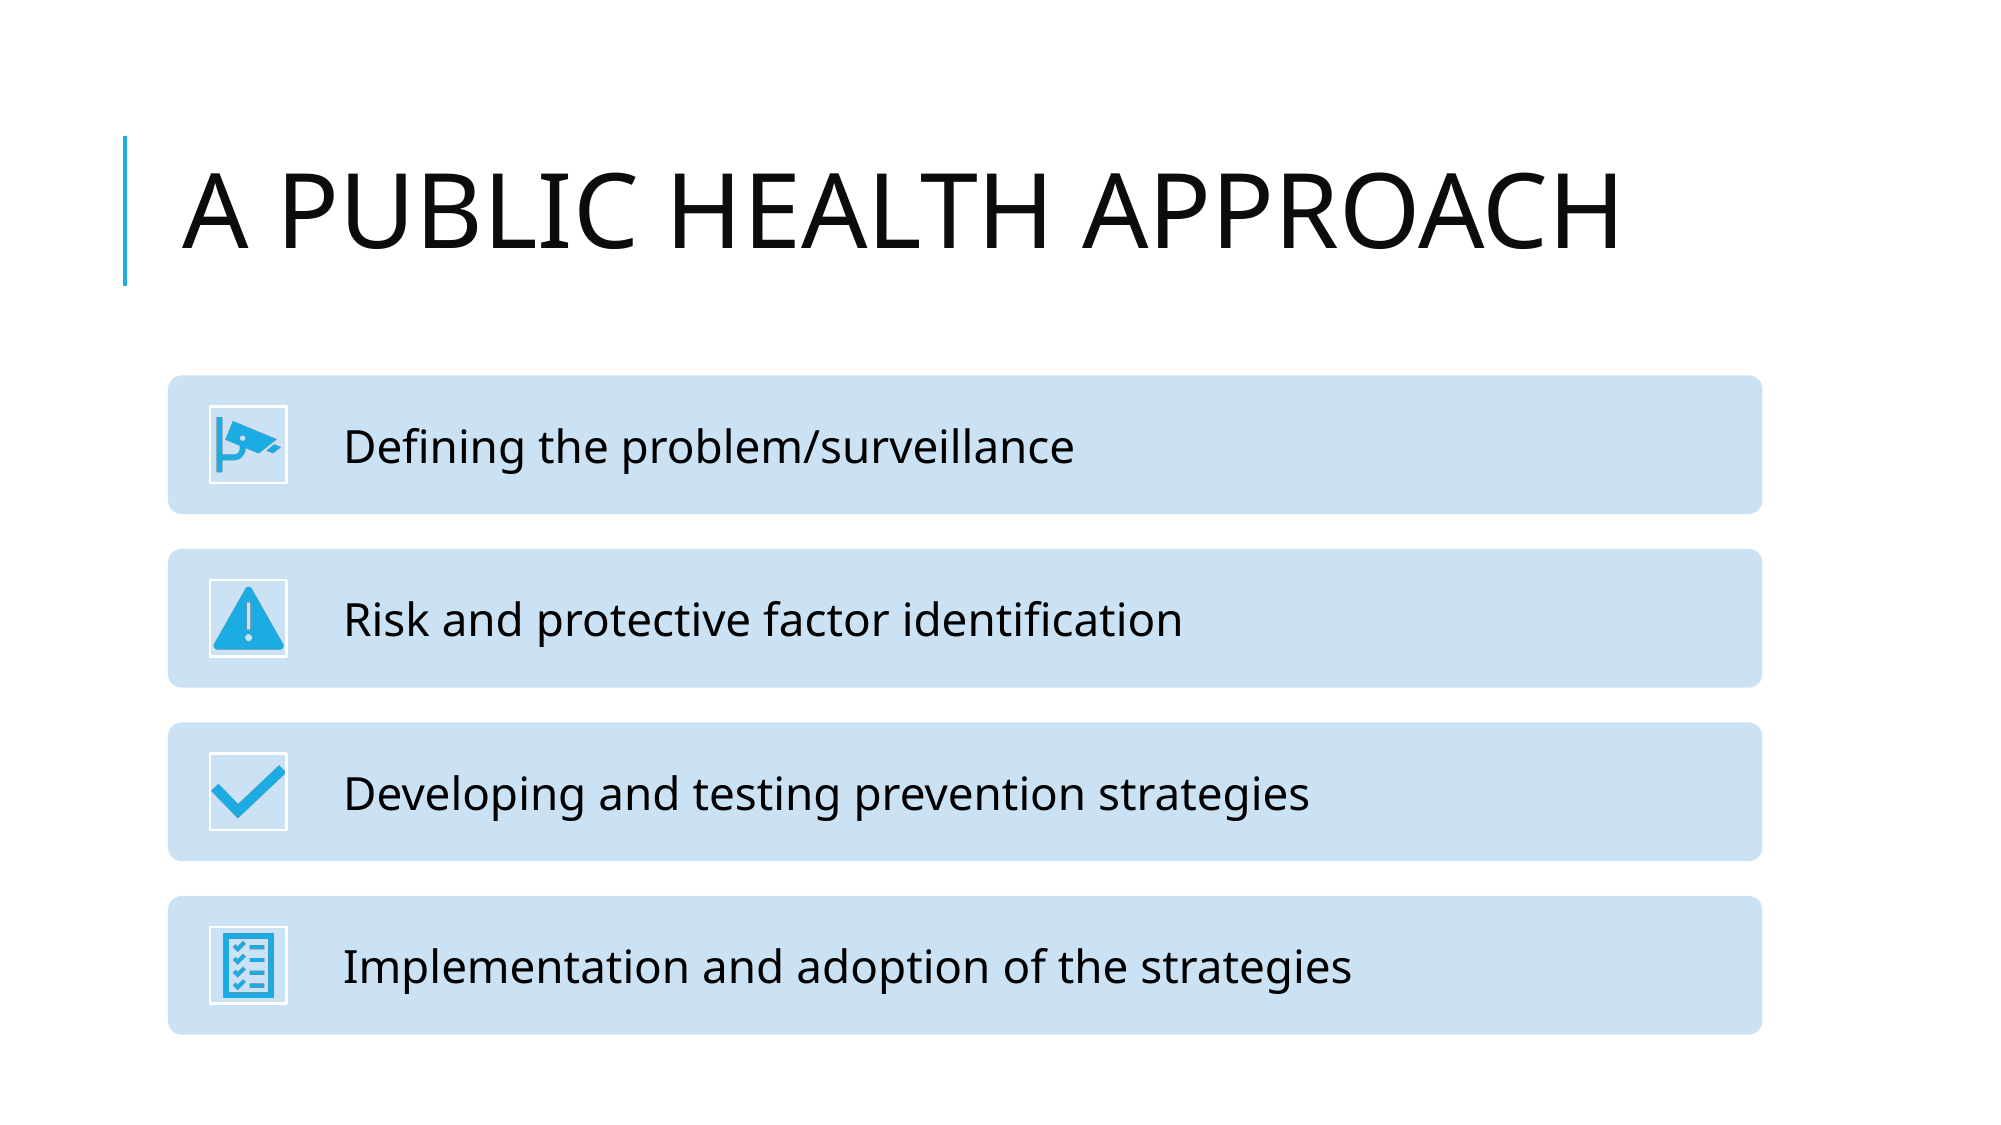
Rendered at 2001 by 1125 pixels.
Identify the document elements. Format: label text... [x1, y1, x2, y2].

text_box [167, 375, 1763, 1035]
title A PUBLIC HEALTH APPROACH [168, 96, 1763, 342]
